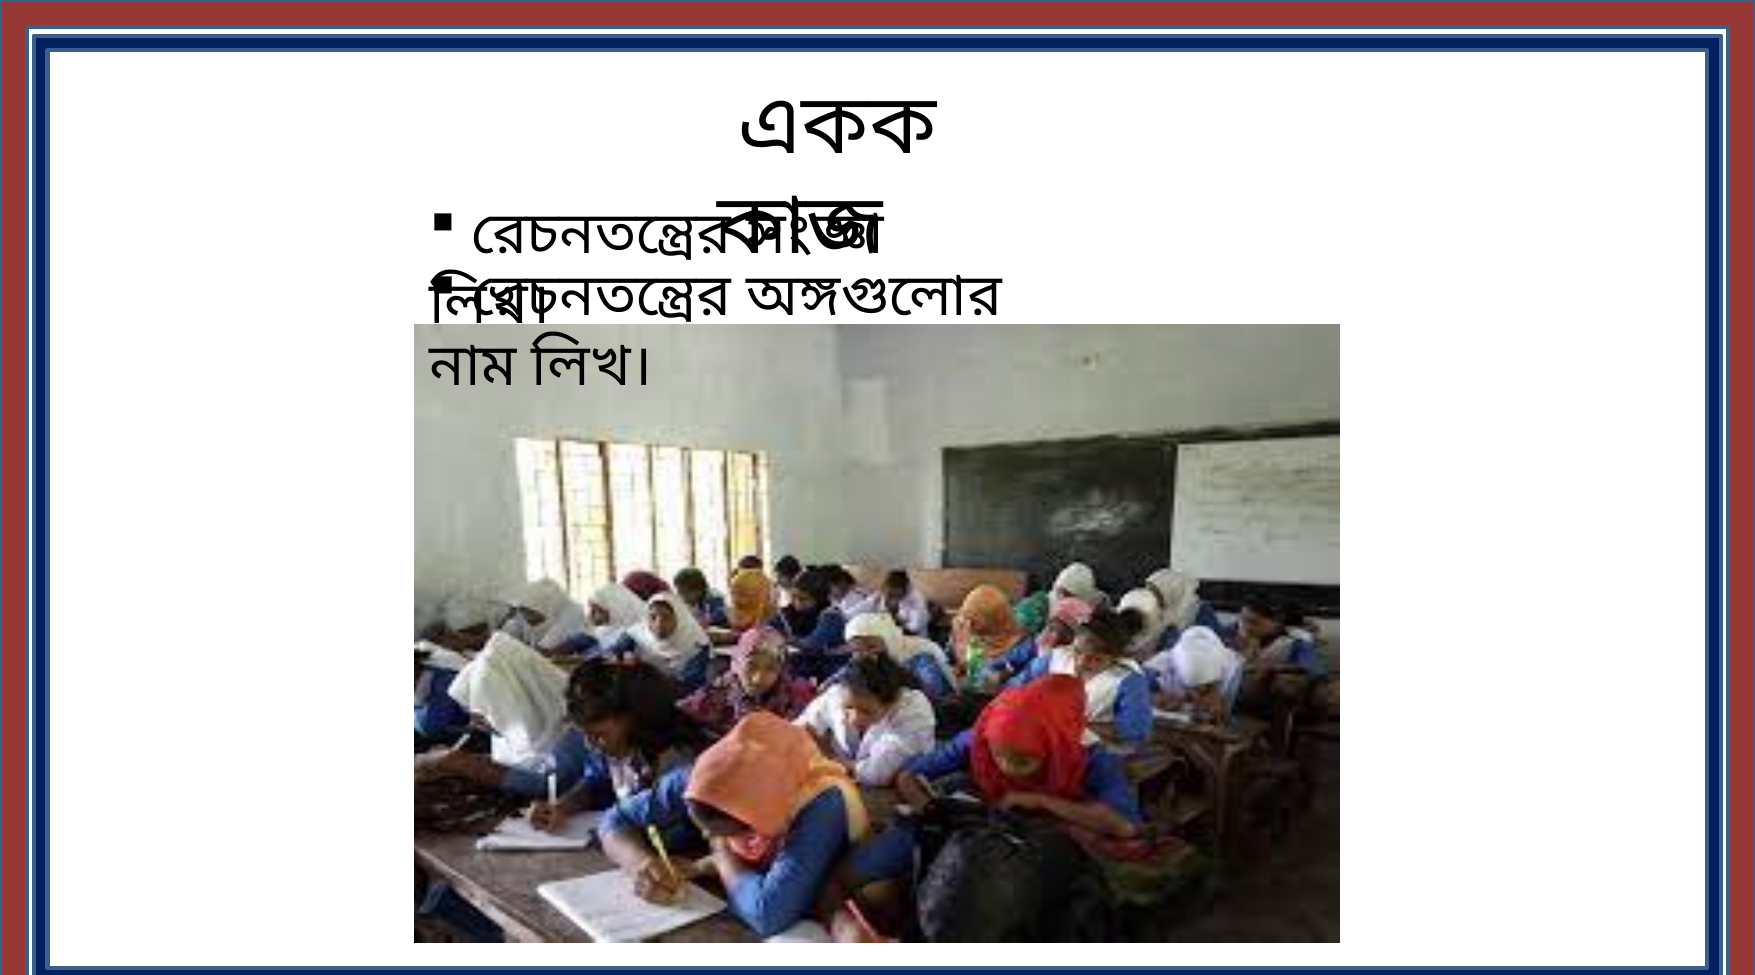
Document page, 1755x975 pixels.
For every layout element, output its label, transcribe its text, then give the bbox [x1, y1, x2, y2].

text_box [0, 0, 1755, 975]
text_box [32, 34, 1723, 975]
text_box একক কাজ [702, 62, 1065, 249]
picture [414, 324, 1341, 943]
text_box রেচনতন্ত্রের সংজ্ঞা লিখ। [414, 187, 953, 249]
text_box রেচনতন্ত্রের অঙ্গগুলোর নাম লিখ। [414, 249, 1115, 324]
